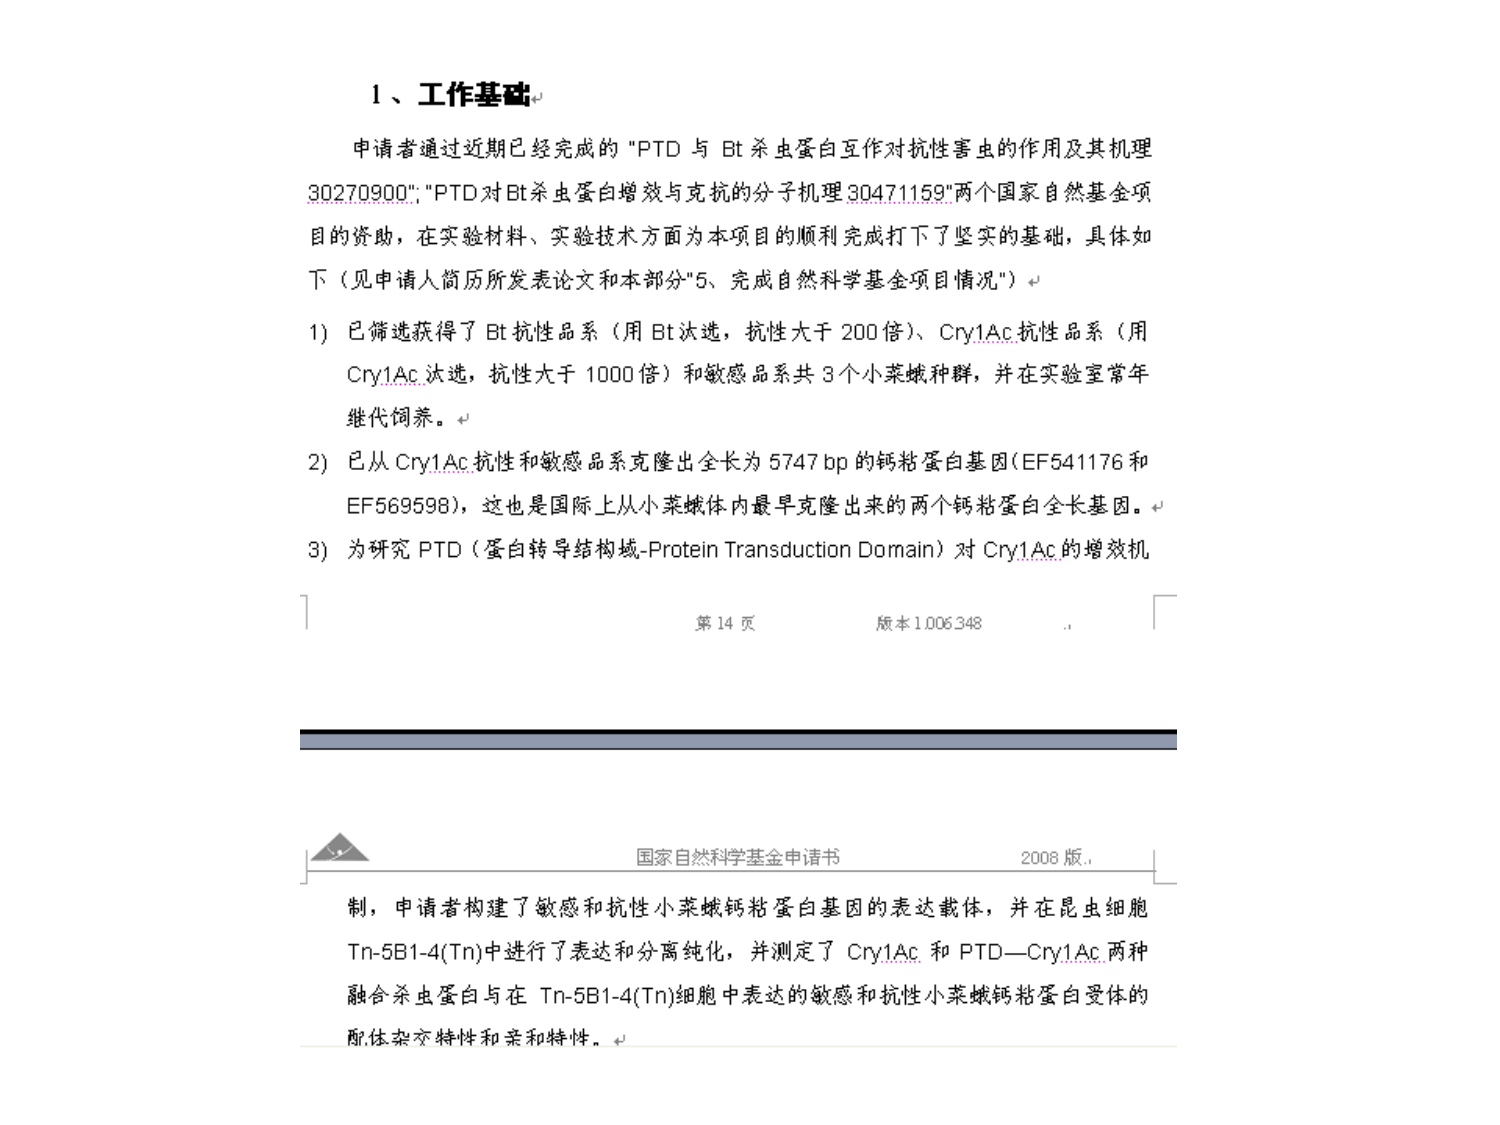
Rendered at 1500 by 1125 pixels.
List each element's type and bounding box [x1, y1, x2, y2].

picture [299, 74, 1177, 1049]
